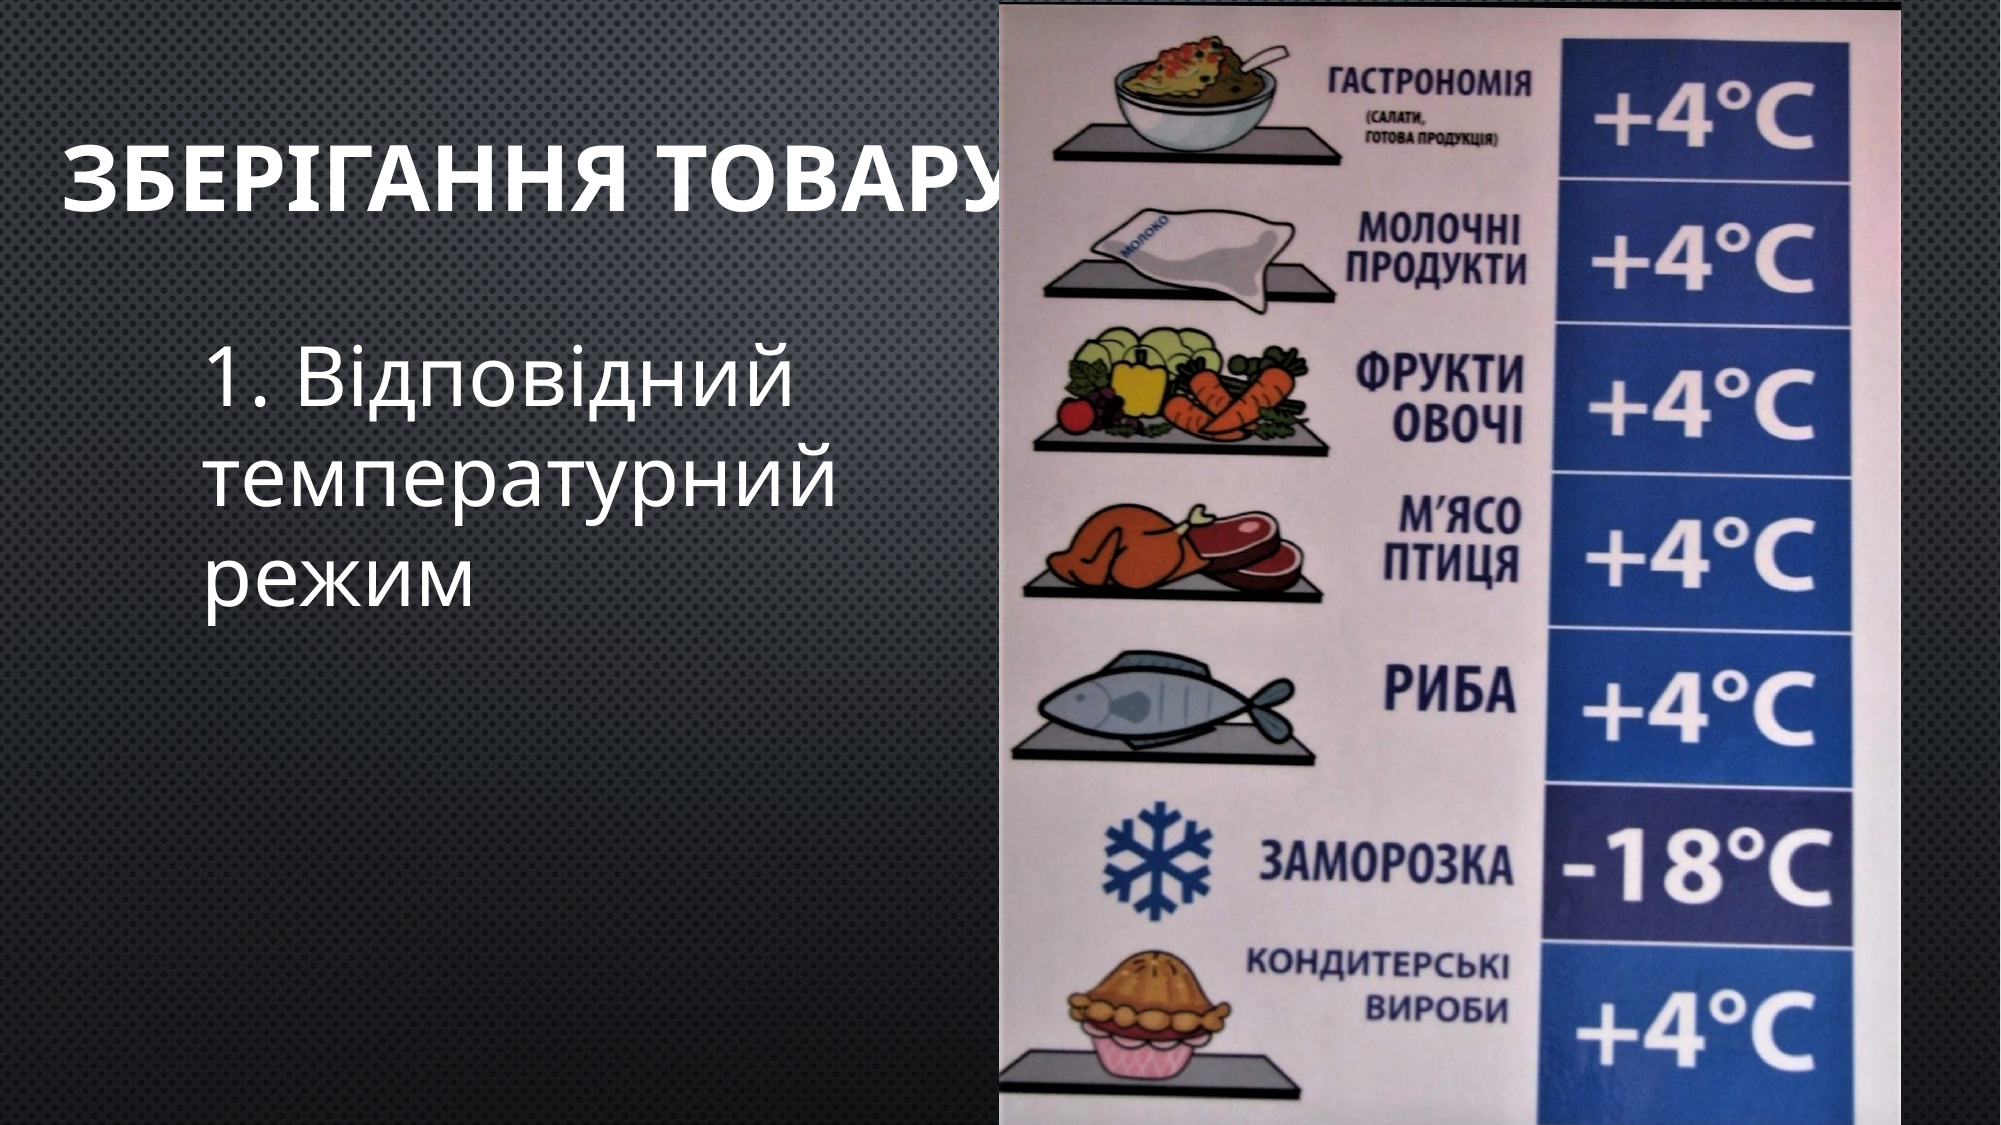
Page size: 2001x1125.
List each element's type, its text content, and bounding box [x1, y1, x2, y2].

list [999, 2, 1901, 1125]
text_box 1. Відповідний температурний режим [187, 315, 924, 631]
title Зберігання Товару [45, 104, 999, 246]
